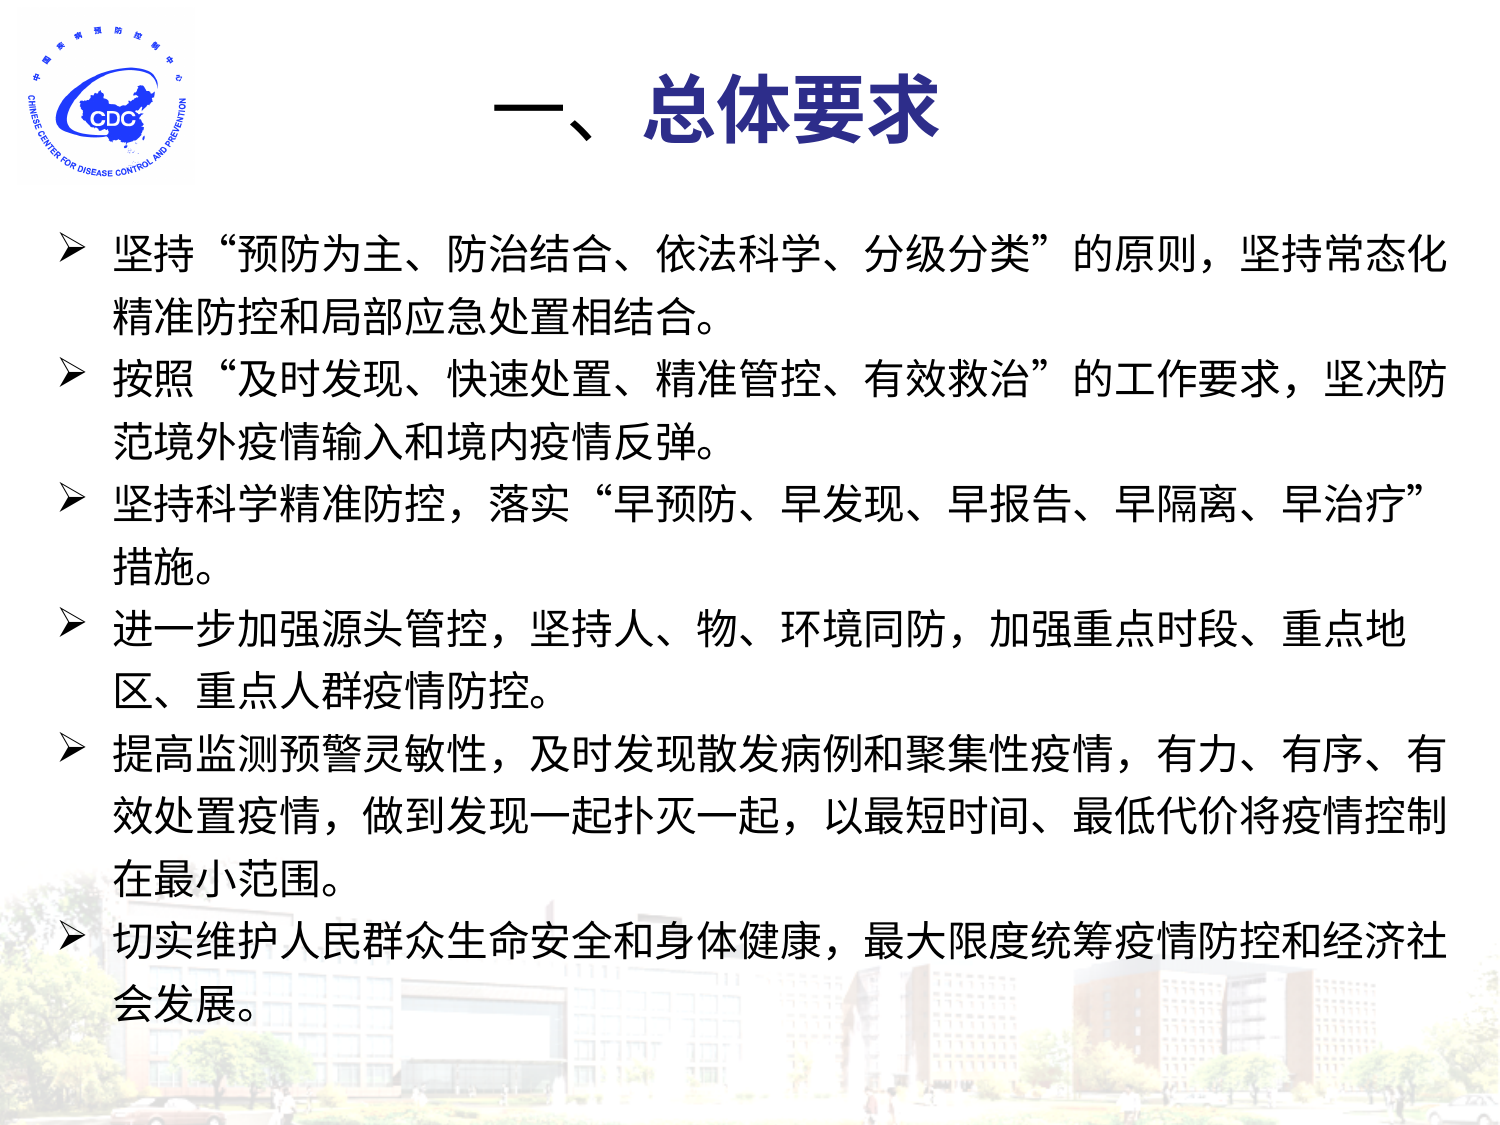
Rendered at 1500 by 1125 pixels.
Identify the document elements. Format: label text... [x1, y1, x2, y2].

text_box 坚持“预防为主、防治结合、依法科学、分级分类”的原则，坚持常态化精准防控和局部应急处置相结合。 按照“及时发现、快速处置、精准管控、有效救治”的工作要求，坚决防范境外疫情输入和境内疫情反弹。 坚持科学精准防控，落实“早预防、早发现、早报告、早隔离、早治疗”措施。 进一步加强源头管控，坚持人、物、环境同防，加强重点时段、重点地区、重点人群疫情防控。 提高监测预警灵敏性，及时发现散发病例和聚集性疫情，有力、有序、有效处置疫情，做到发现一起扑灭一起，以最短时间、最低代价将疫情控制在最小范围。 切实维护人民群众生命安全和身体健康，最大限度统筹疫情防控和经济社会发展。 [41, 208, 1471, 1106]
picture [17, 7, 195, 185]
title 一、总体要求 [41, 66, 1392, 150]
